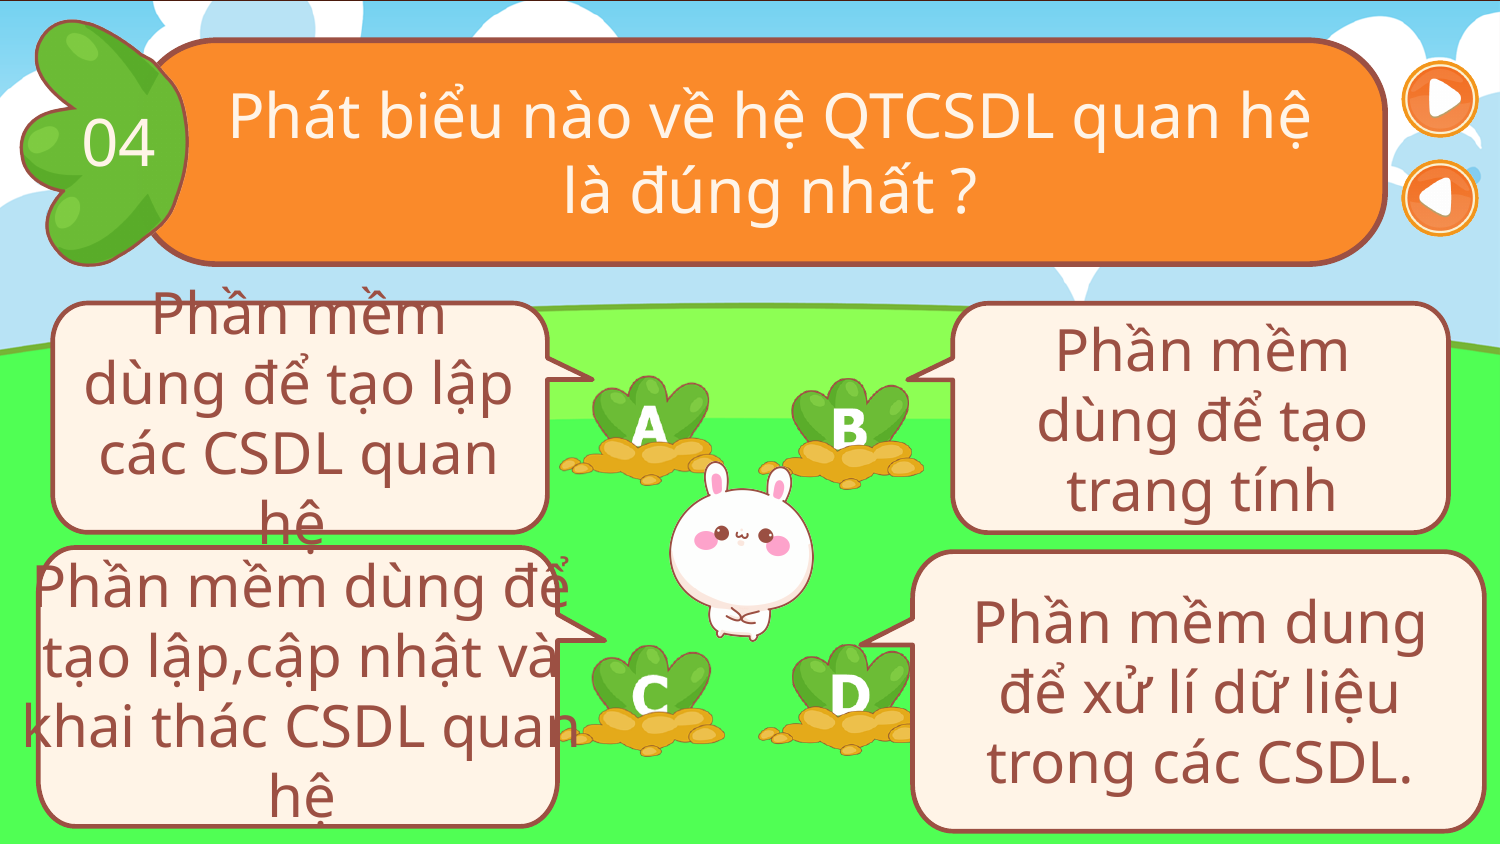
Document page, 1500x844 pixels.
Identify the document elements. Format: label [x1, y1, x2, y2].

text_box [18, 19, 1389, 267]
text_box [860, 551, 1488, 832]
text_box [0, 547, 622, 828]
text_box [907, 303, 1452, 533]
text_box [50, 302, 593, 533]
picture [0, 1, 1500, 844]
